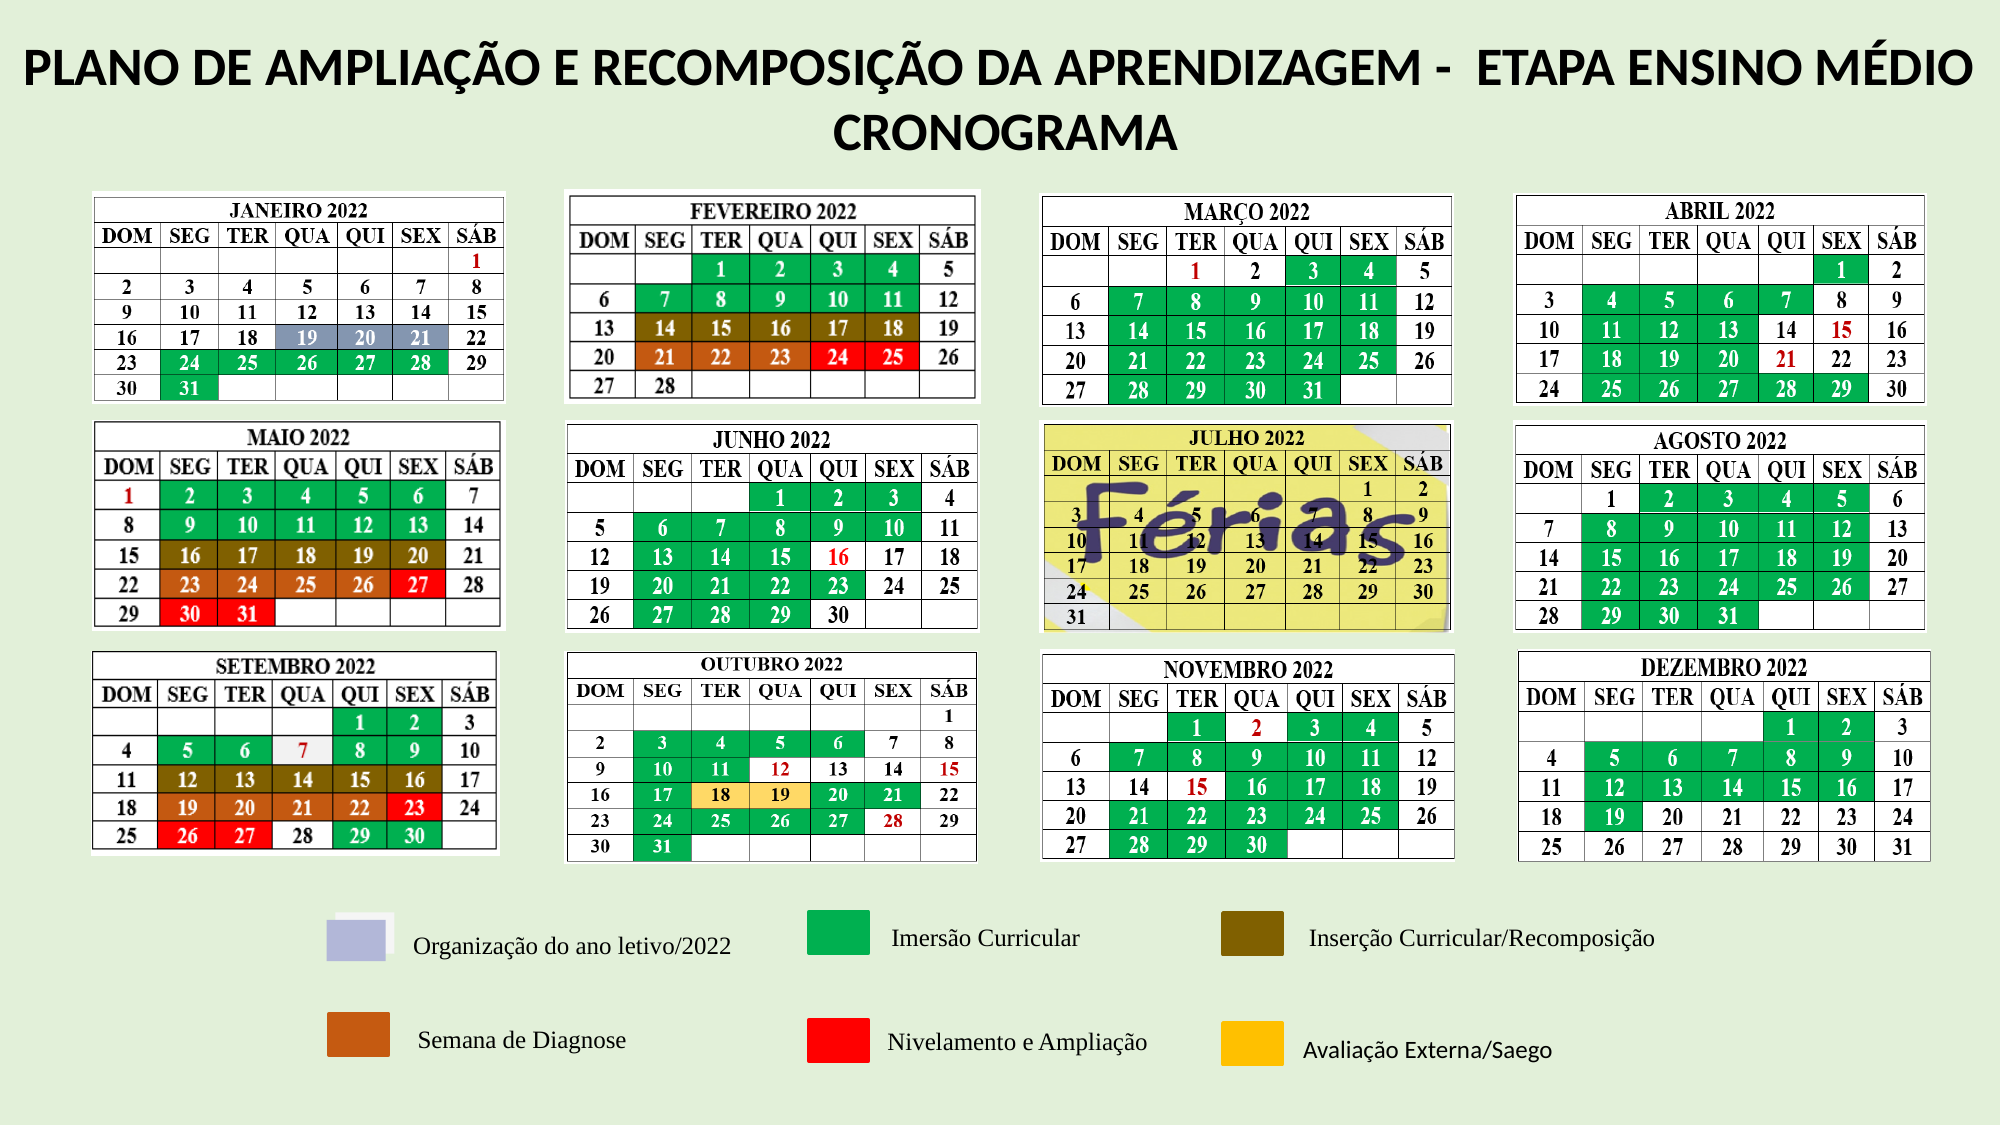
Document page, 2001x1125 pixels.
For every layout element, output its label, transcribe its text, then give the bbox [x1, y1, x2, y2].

picture [1039, 419, 1454, 633]
picture [91, 650, 500, 857]
picture [564, 189, 982, 405]
picture [1513, 419, 1928, 633]
picture [91, 419, 506, 632]
picture [1040, 648, 1455, 862]
picture [91, 191, 506, 405]
picture [1039, 193, 1454, 407]
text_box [329, 911, 1678, 1065]
picture [564, 650, 978, 864]
picture [1517, 648, 1932, 862]
text_box PLANO DE AMPLIAÇÃO E RECOMPOSIÇÃO DA APRENDIZAGEM - ETAPA ENSINO MÉDIO CRONOGRAMA [0, 24, 2000, 169]
picture [565, 419, 980, 633]
picture [1513, 192, 1928, 406]
